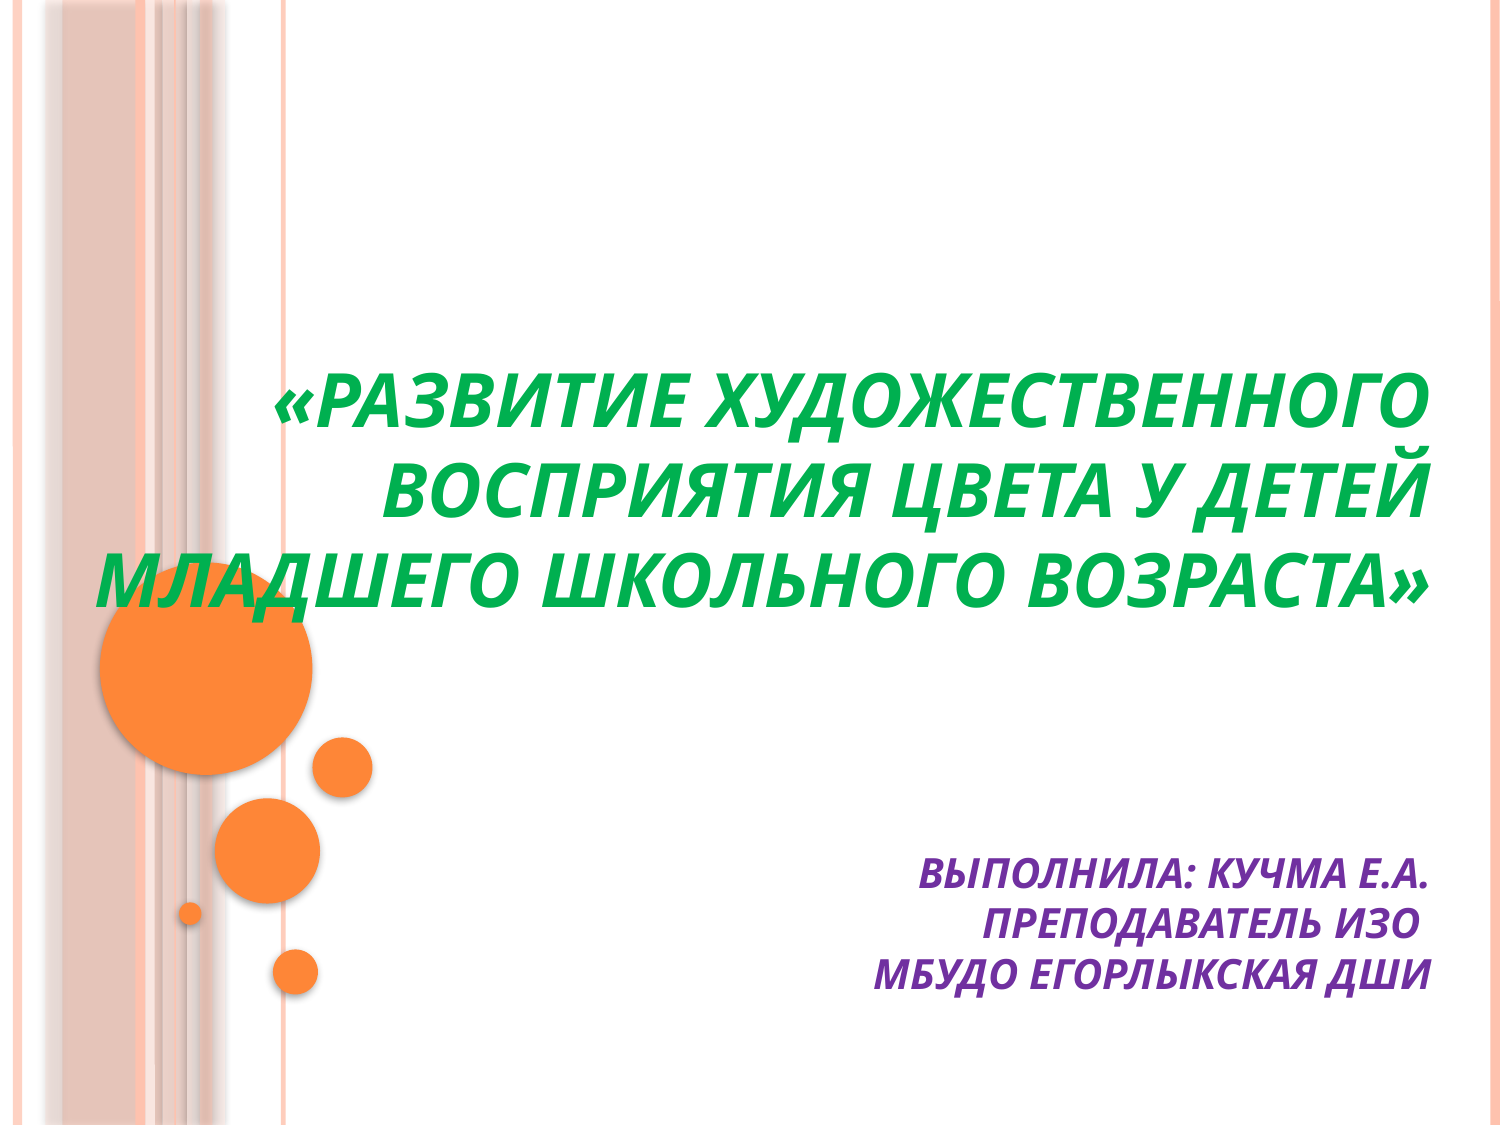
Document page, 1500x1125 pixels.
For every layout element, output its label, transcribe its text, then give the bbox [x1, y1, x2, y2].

title «Развитие художественного восприятия цвета у детей младшего школьного возраста» Выполнила: Кучма Е.А. преподаватель ИЗО МБУДО Егорлыкская ДШИ [41, 19, 1447, 1083]
